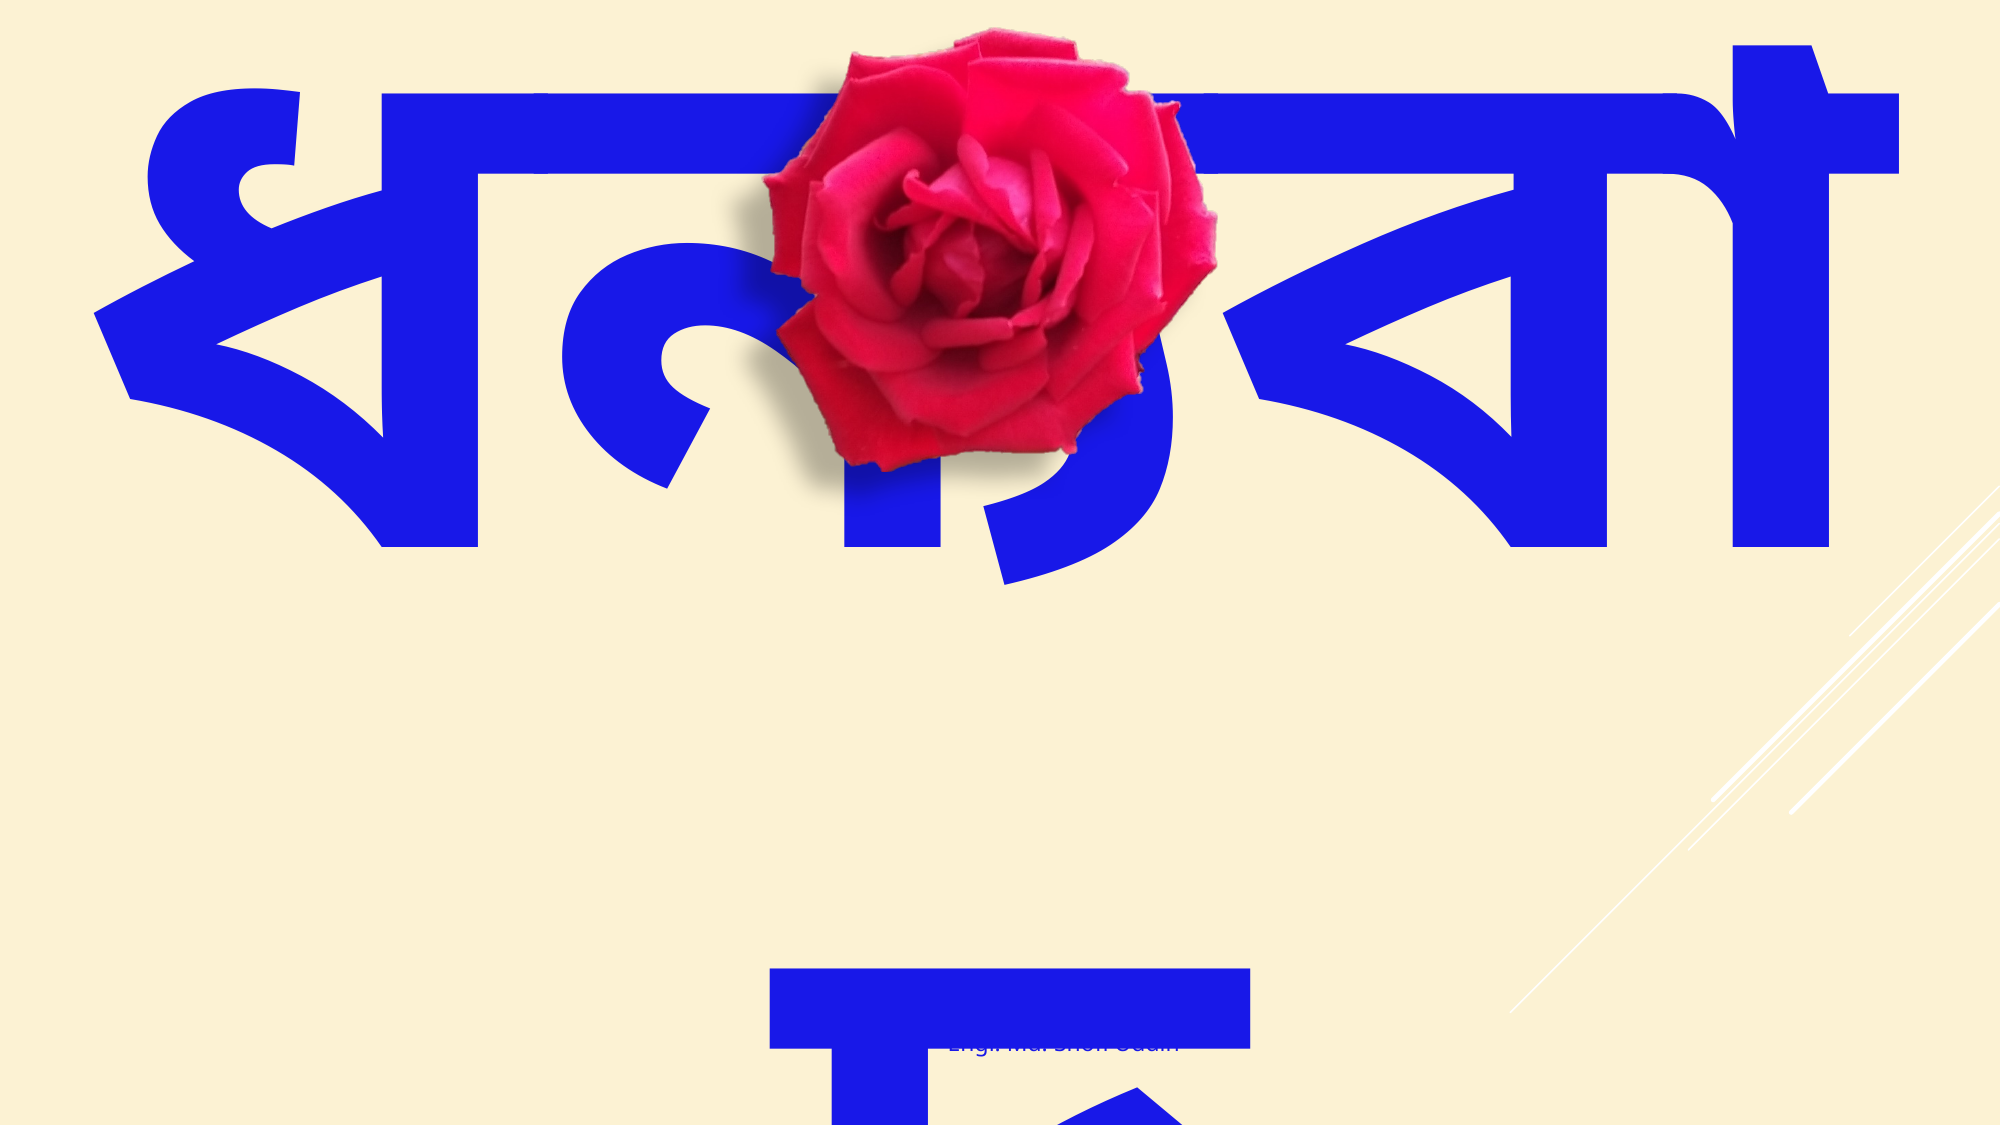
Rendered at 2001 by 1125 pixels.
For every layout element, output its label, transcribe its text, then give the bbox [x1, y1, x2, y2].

text_box [337, 562, 1688, 1113]
list ধন্যবাদ [0, 224, 1988, 1125]
footer Engr. Md. Shofi Uddin [587, 1012, 1541, 1073]
picture [749, 2, 1226, 472]
